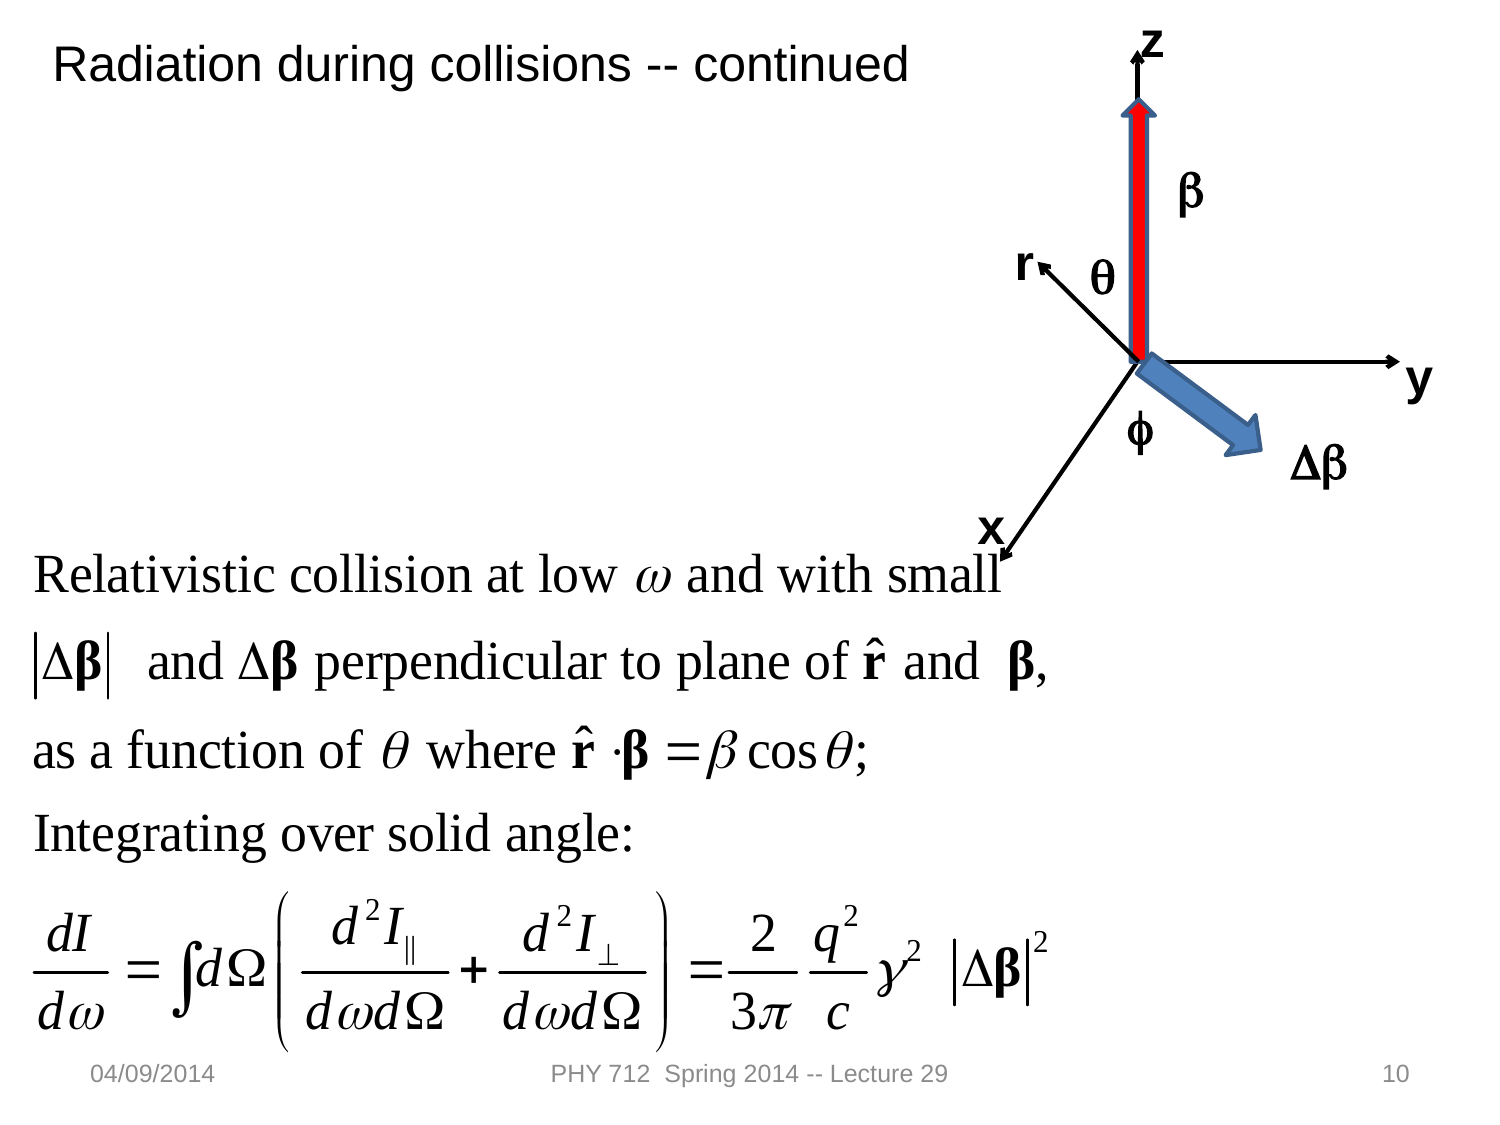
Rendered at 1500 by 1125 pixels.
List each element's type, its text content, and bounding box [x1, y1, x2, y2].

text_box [24, 542, 1082, 1063]
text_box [962, 0, 1451, 563]
slide_number 10 [1074, 1042, 1425, 1103]
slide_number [75, 1071, 425, 1103]
text_box Radiation during collisions -- continued [37, 24, 957, 100]
footer PHY 712 Spring 2014 -- Lecture 29 [512, 1071, 988, 1103]
